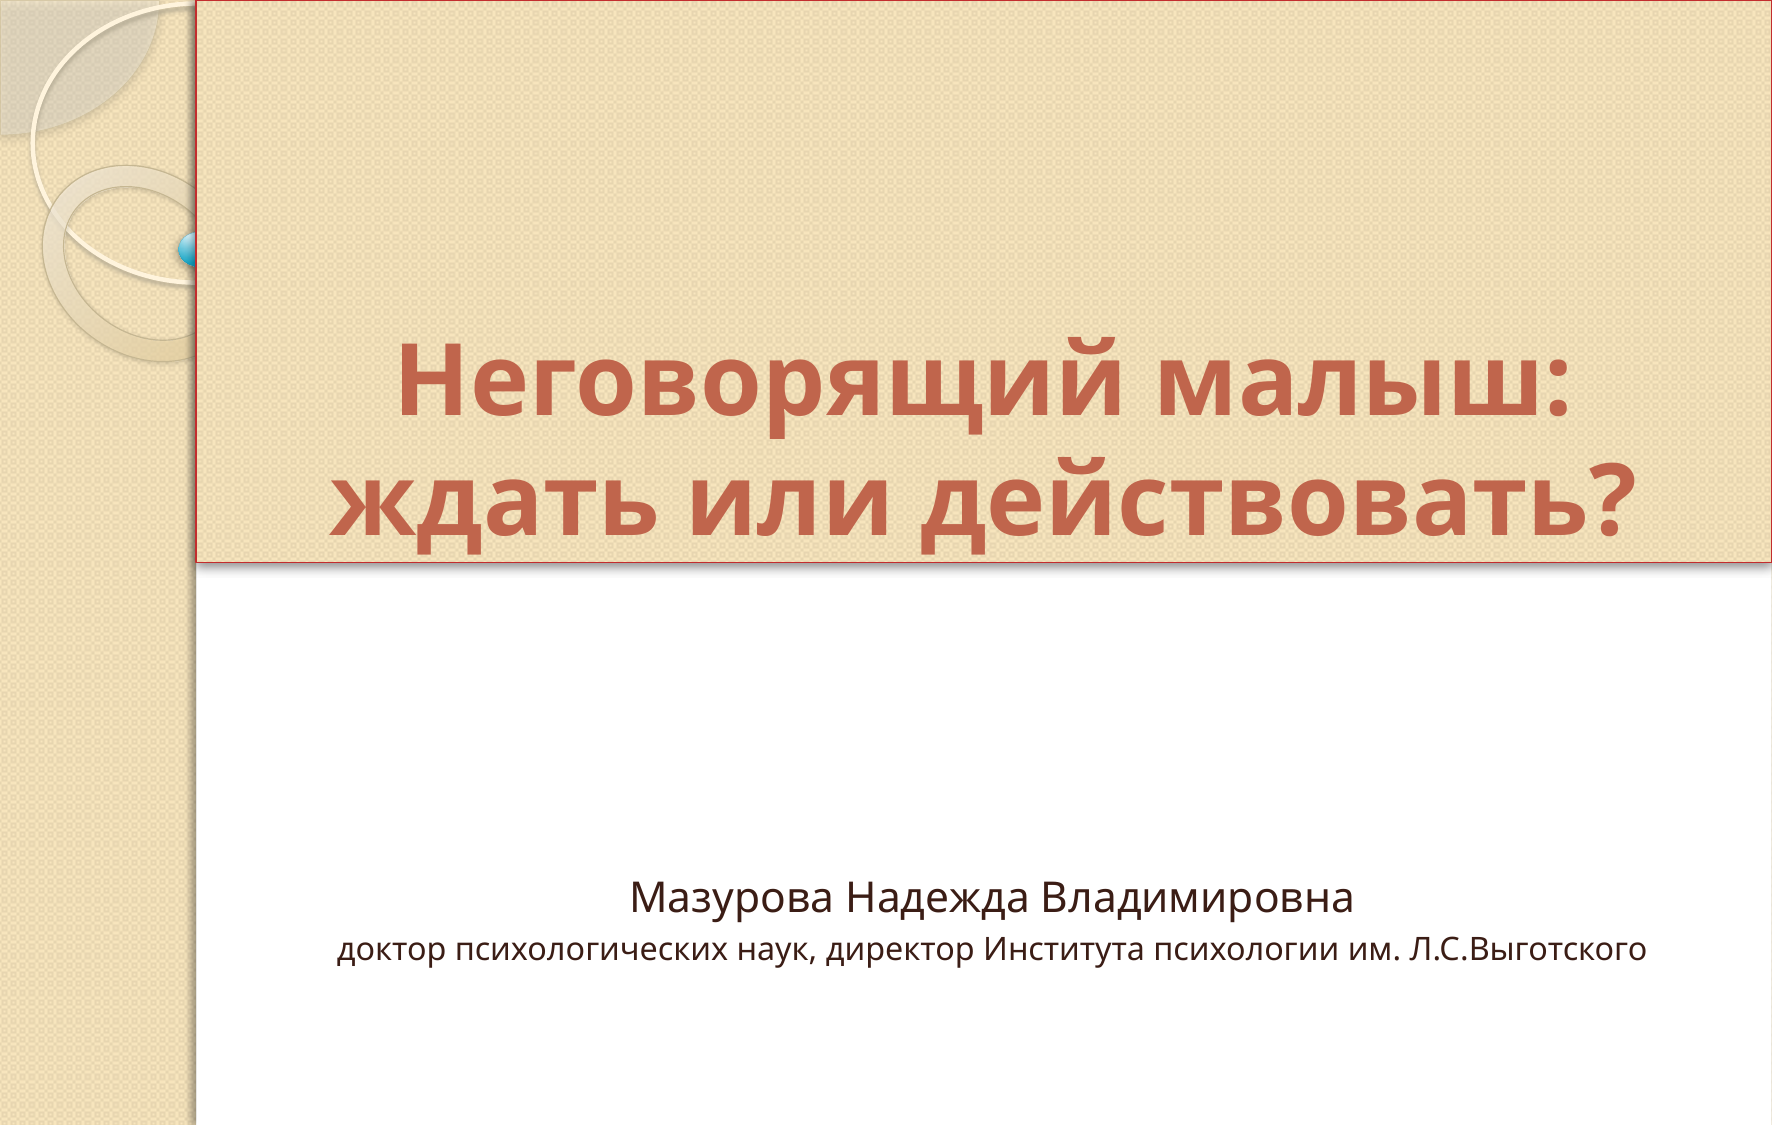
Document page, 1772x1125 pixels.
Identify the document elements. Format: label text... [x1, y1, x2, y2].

text_box Неговорящий малыш: ждать или действовать? [195, 0, 1772, 563]
subtitle Мазурова Надежда Владимировна доктор психологических наук, директор Института психологии им. Л.С.Выготского [258, 869, 1724, 976]
